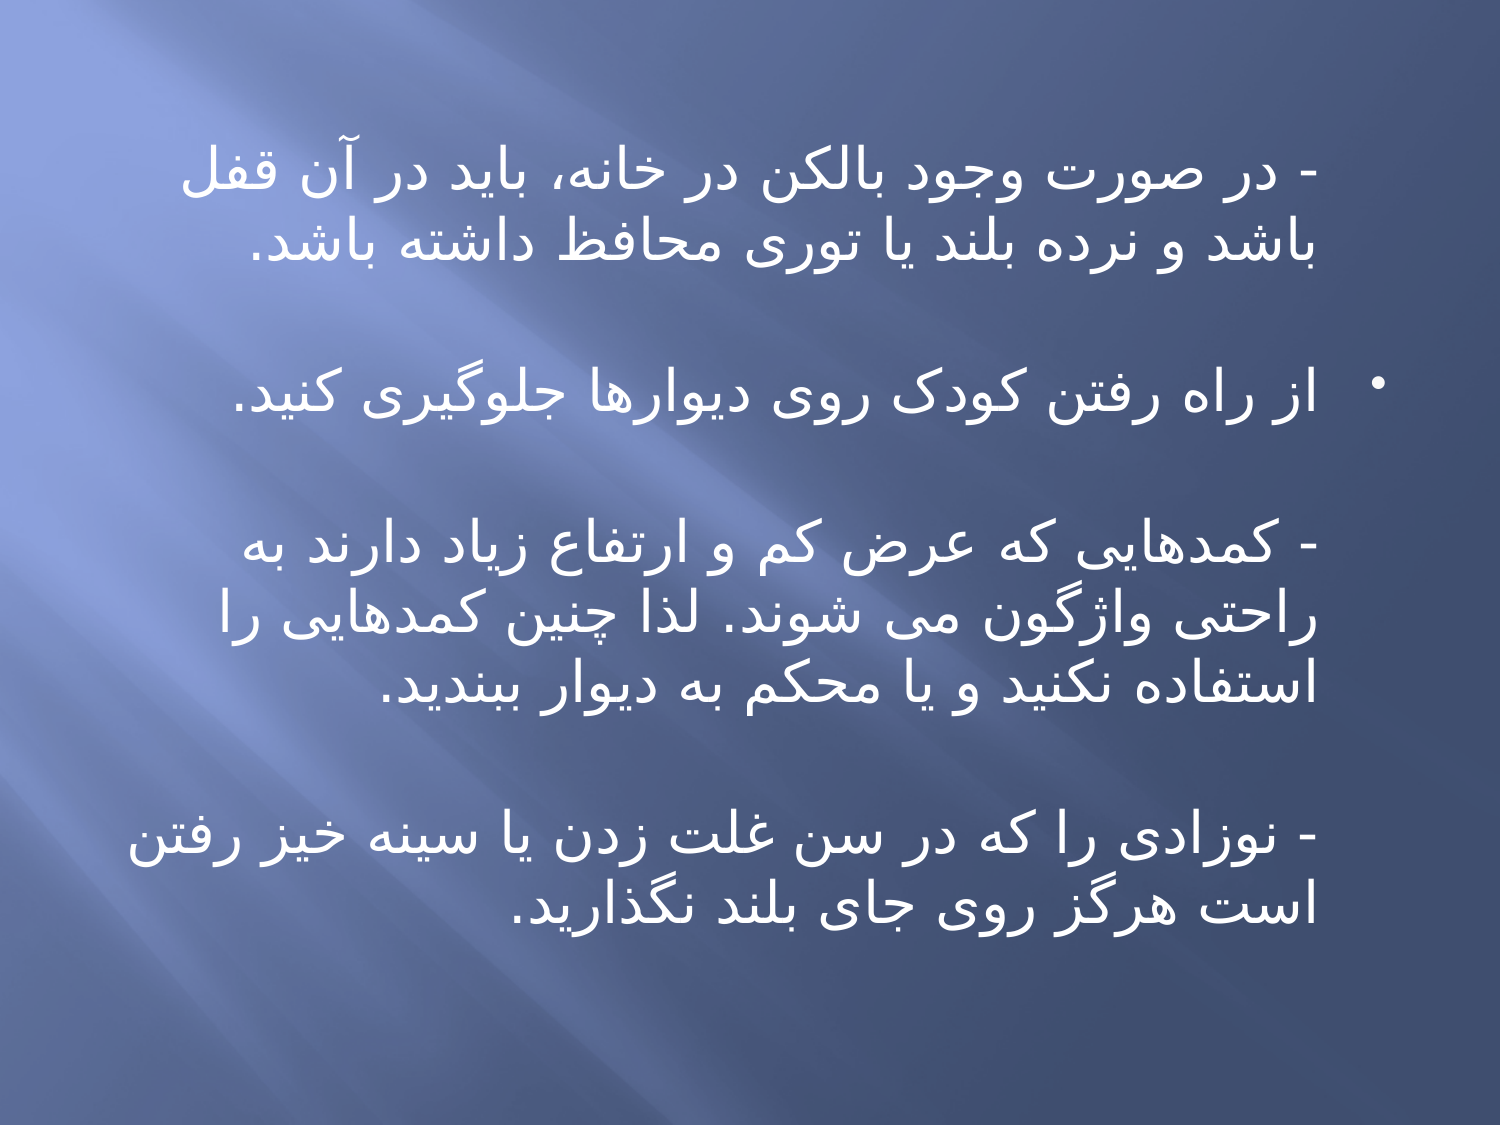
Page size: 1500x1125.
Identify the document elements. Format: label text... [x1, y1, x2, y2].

list - در صورت وجود بالکن در خانه، باید در آن قفل باشد و نرده بلند یا توری محافظ داشته باشد. از راه رفتن کودک روی دیوارها جلوگیری کنید. - کمدهایی که عرض کم و ارتفاع زیاد دارند به راحتی واژگون می شوند. لذا چنین کمدهایی را استفاده نکنید و یا محکم به دیوار ببندید. - نوزادی را که در سن غلت زدن یا سینه خیز رفتن است هرگز روی جای بلند نگذارید. [75, 54, 1425, 1047]
